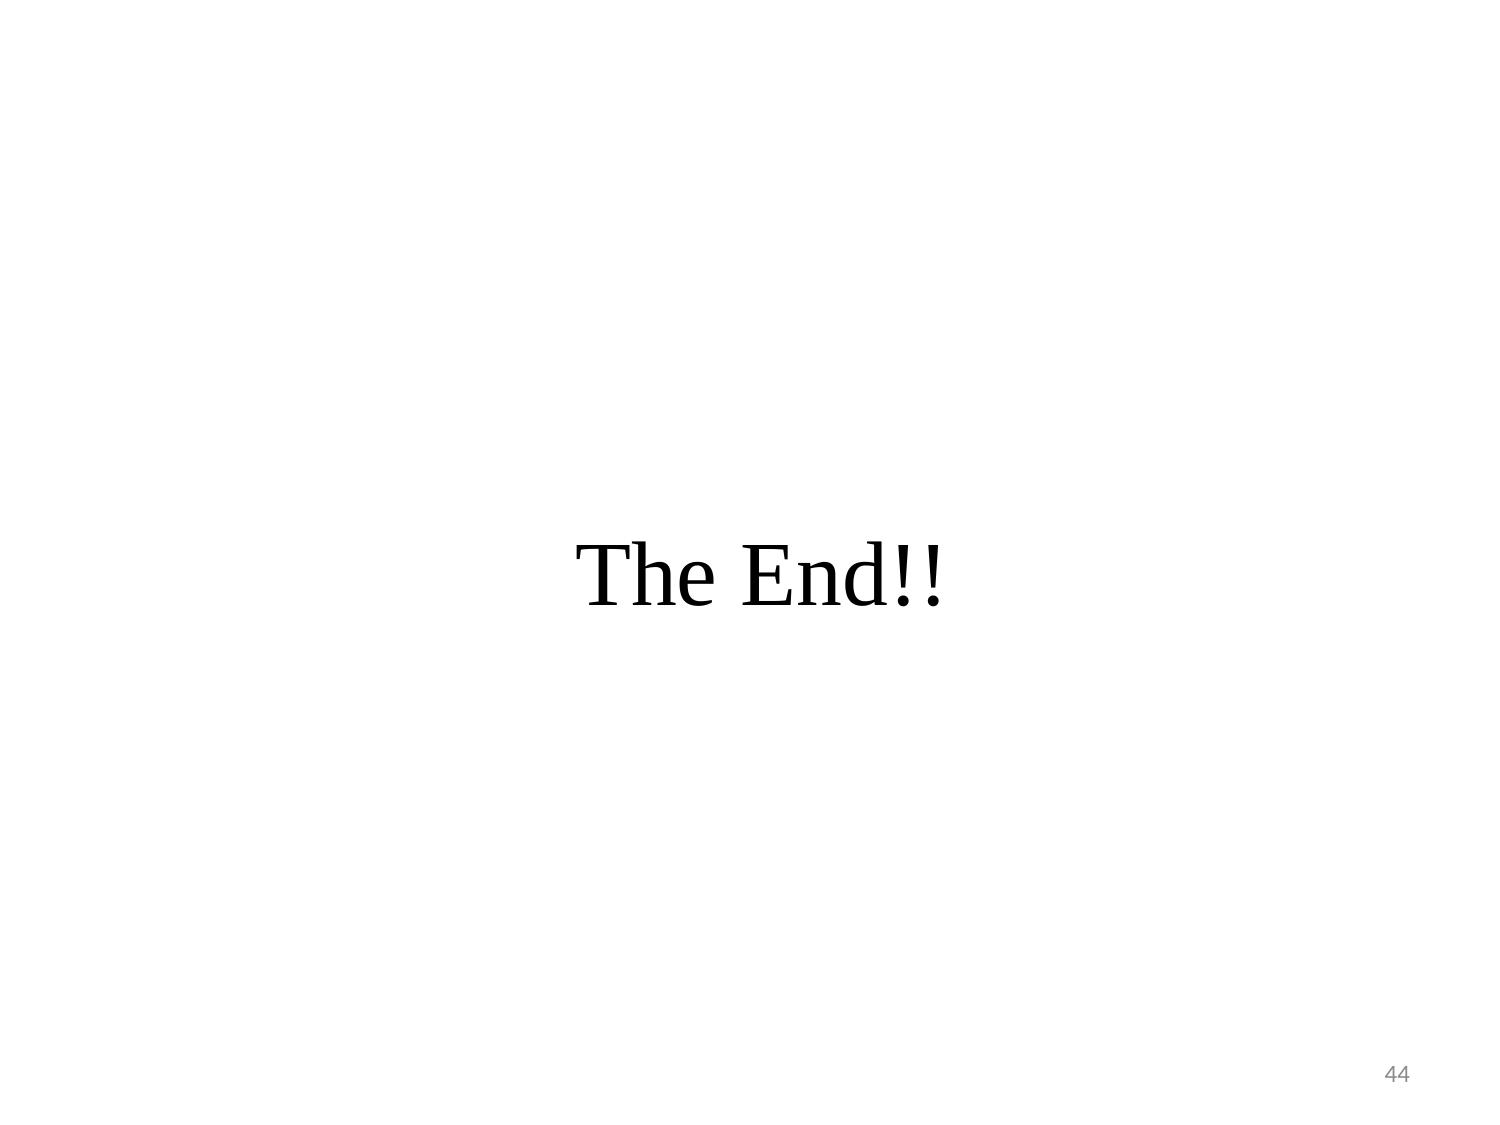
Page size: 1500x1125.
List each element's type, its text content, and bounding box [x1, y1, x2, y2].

slide_number 44 [1074, 1042, 1425, 1103]
title The End!! [87, 474, 1438, 663]
